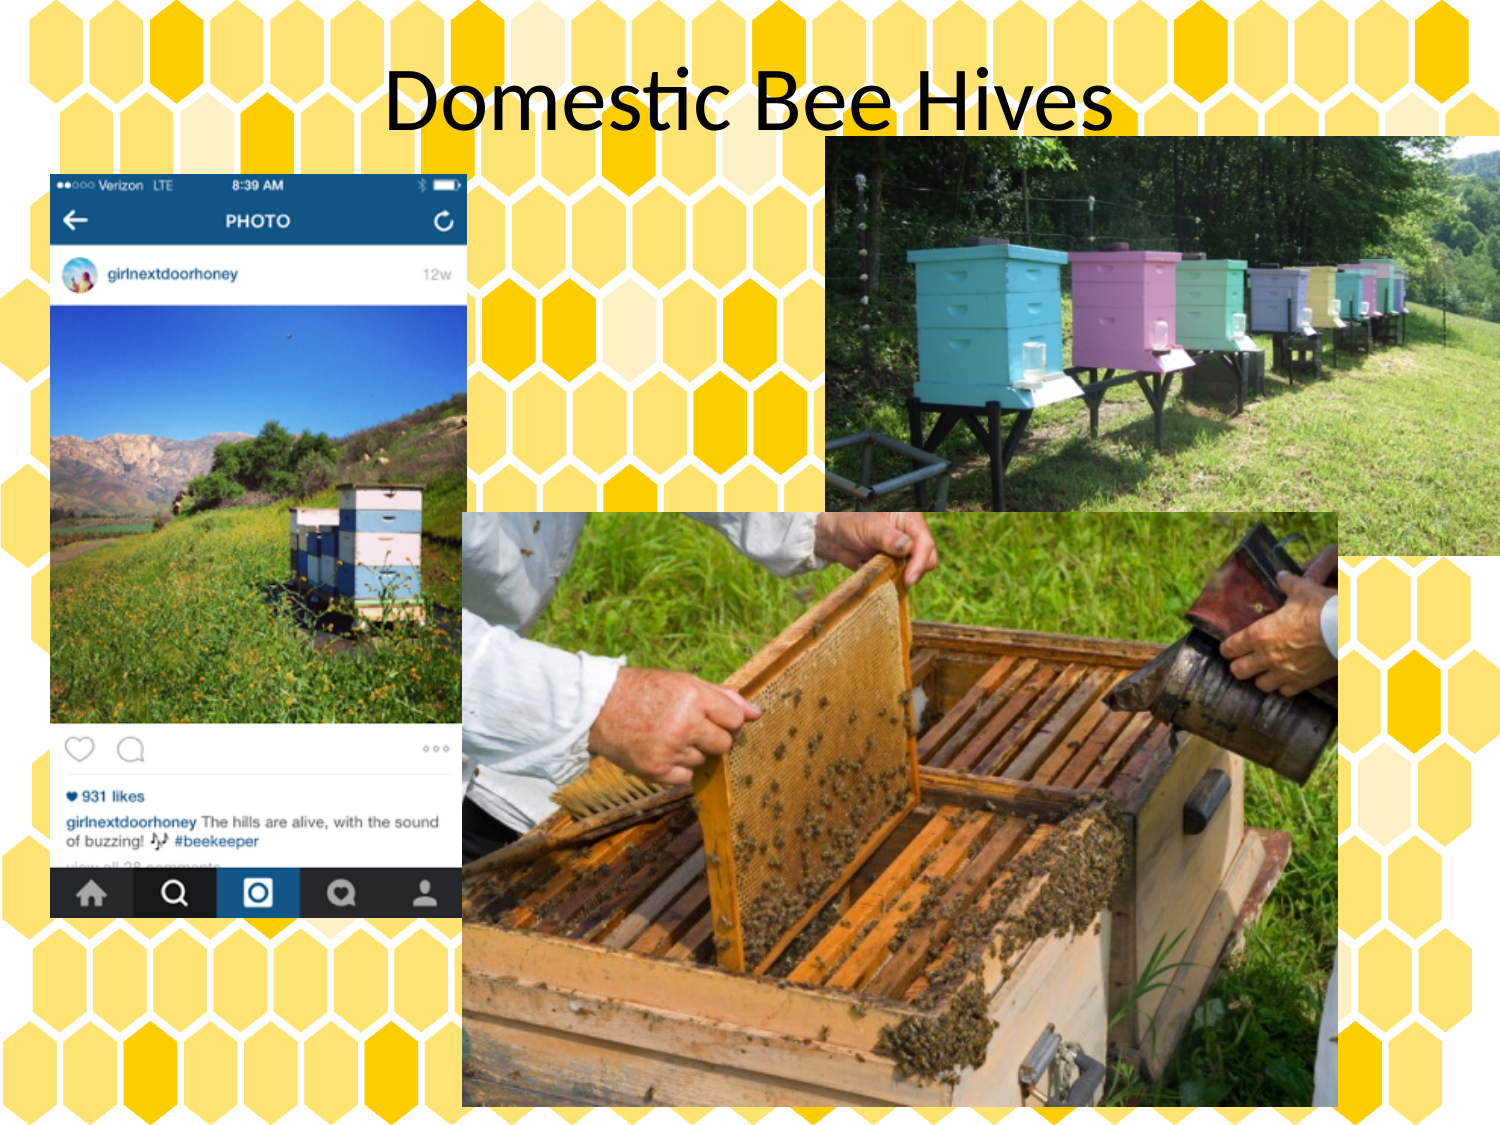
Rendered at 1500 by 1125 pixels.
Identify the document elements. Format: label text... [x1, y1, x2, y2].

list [49, 174, 467, 918]
picture [0, 0, 1500, 1125]
title Domestic Bee Hives [75, 0, 1425, 188]
